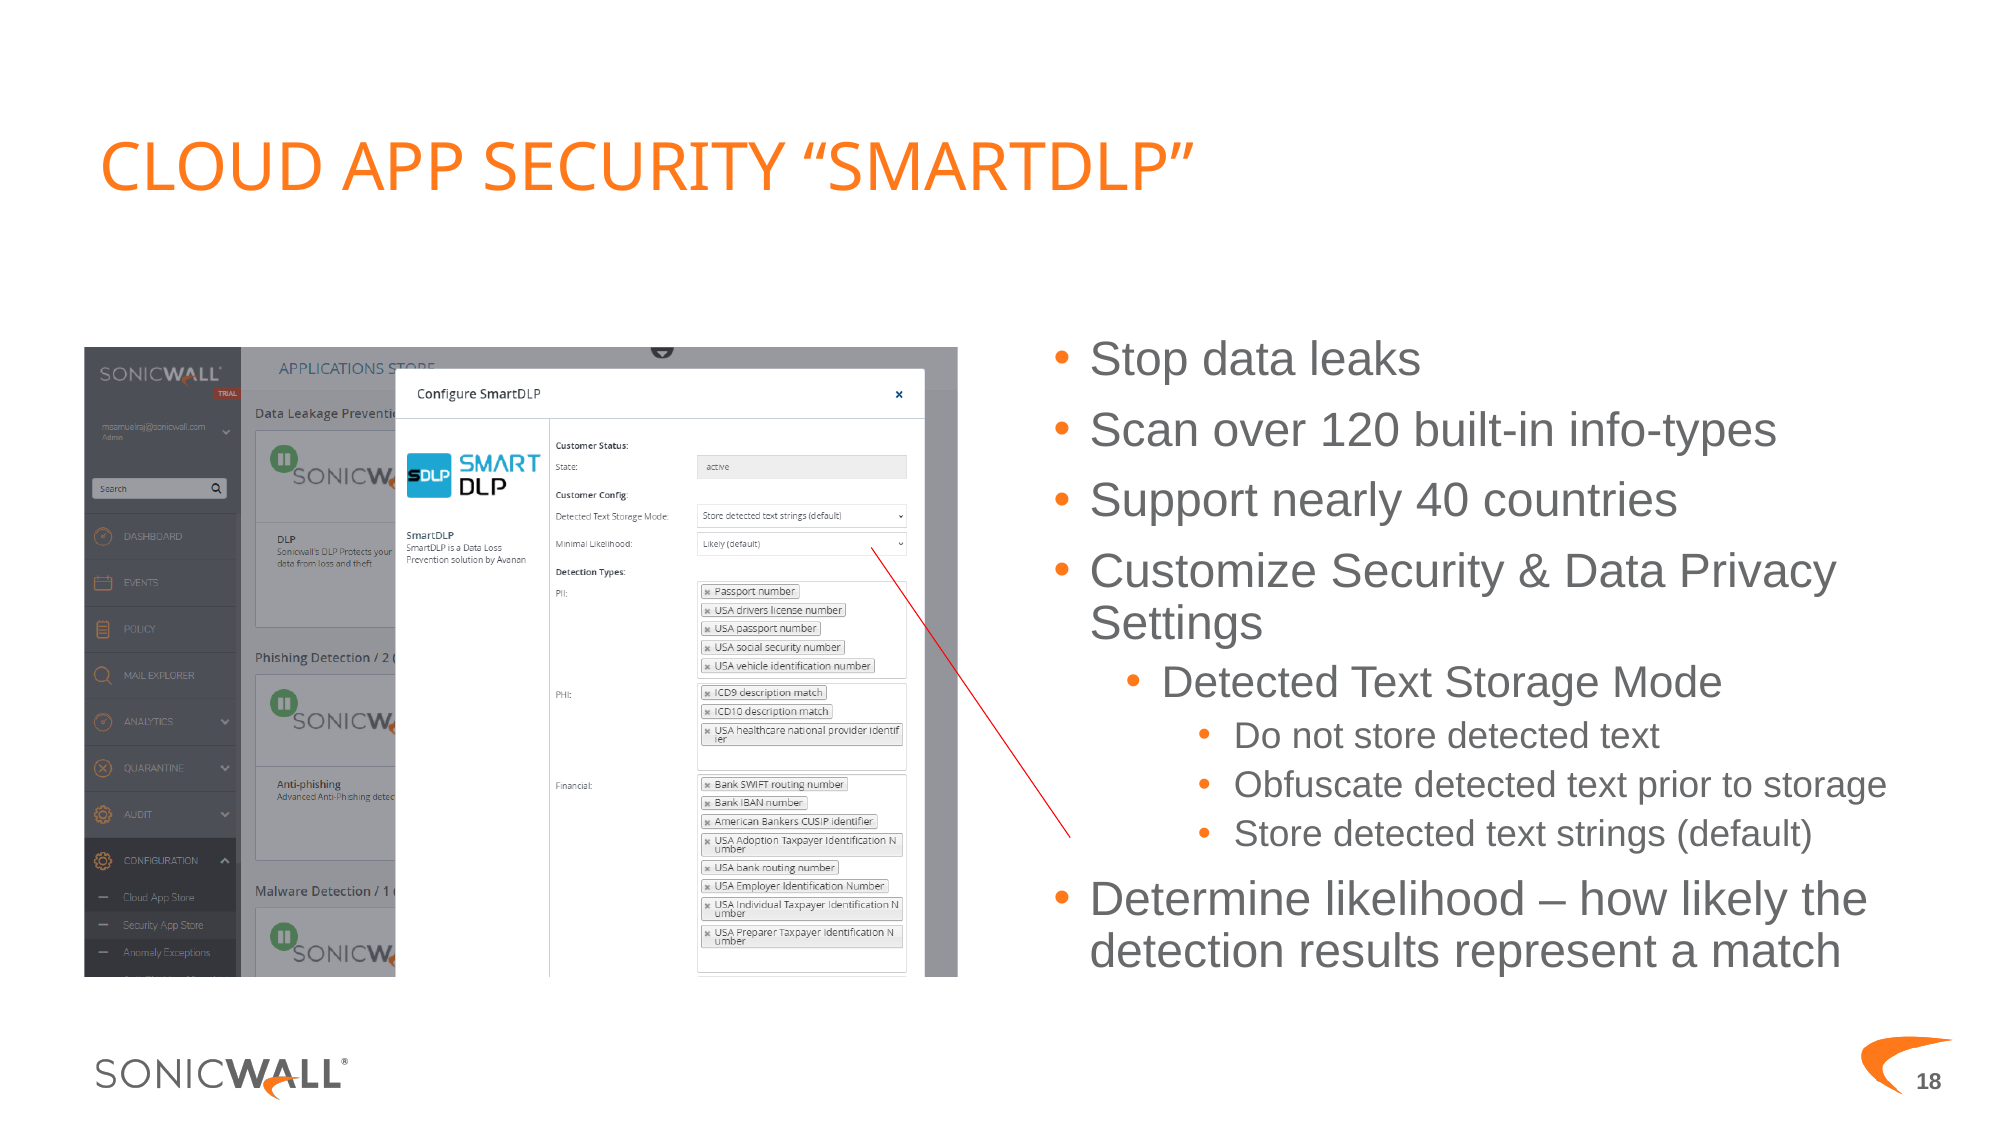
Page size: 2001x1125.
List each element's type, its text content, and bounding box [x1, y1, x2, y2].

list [84, 347, 958, 977]
slide_number 18 [1885, 1050, 1957, 1111]
picture [1856, 1031, 1957, 1099]
list Stop data leaks Scan over 120 built-in info-types Support nearly 40 countries Customize Security & Data Privacy Settings Detected Text Storage Mode Do not store detected text Obfuscate detected text prior to storage Store detected text strings (default) Determine likelihood – how likely the detection results represent a match [1038, 326, 1912, 999]
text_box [871, 547, 1071, 838]
picture [73, 1035, 371, 1123]
title Cloud App Security “Smartdlp” [84, 59, 1912, 278]
